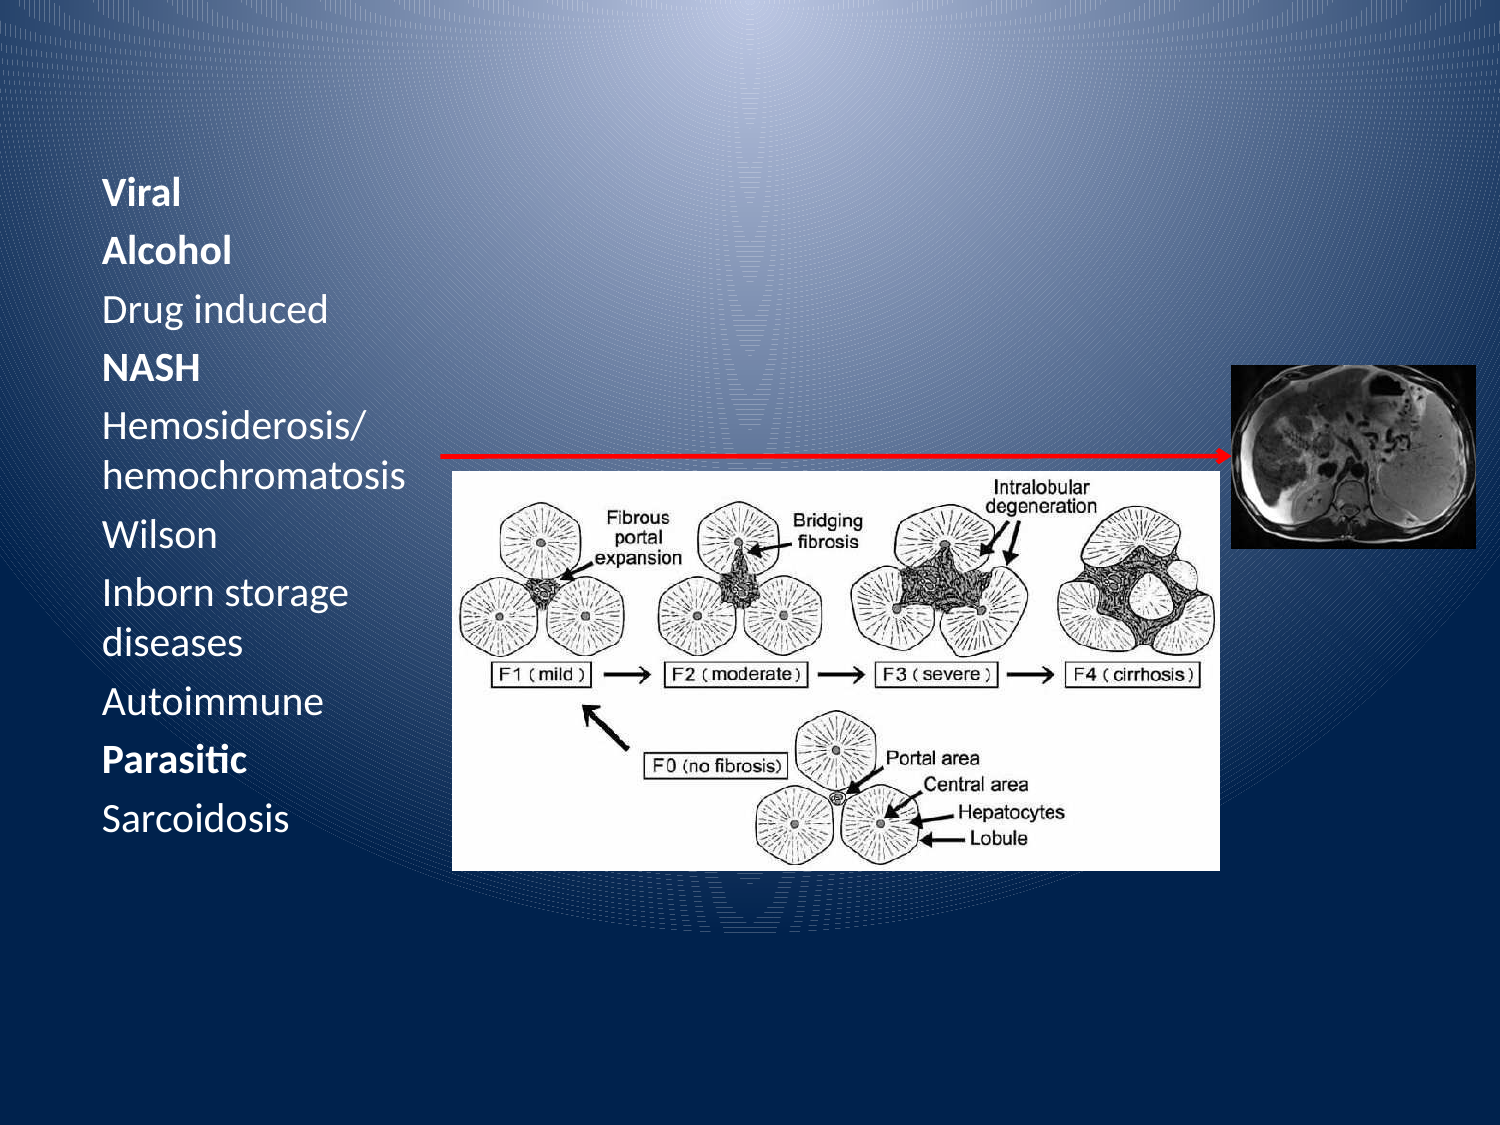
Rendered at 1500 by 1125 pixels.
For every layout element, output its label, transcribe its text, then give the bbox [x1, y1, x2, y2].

picture [451, 470, 1221, 871]
picture [1231, 365, 1476, 549]
list Viral Alcohol Drug induced NASH Hemosiderosis/ hemochromatosis Wilson Inborn storage diseases Autoimmune Parasitic Sarcoidosis [86, 156, 443, 900]
